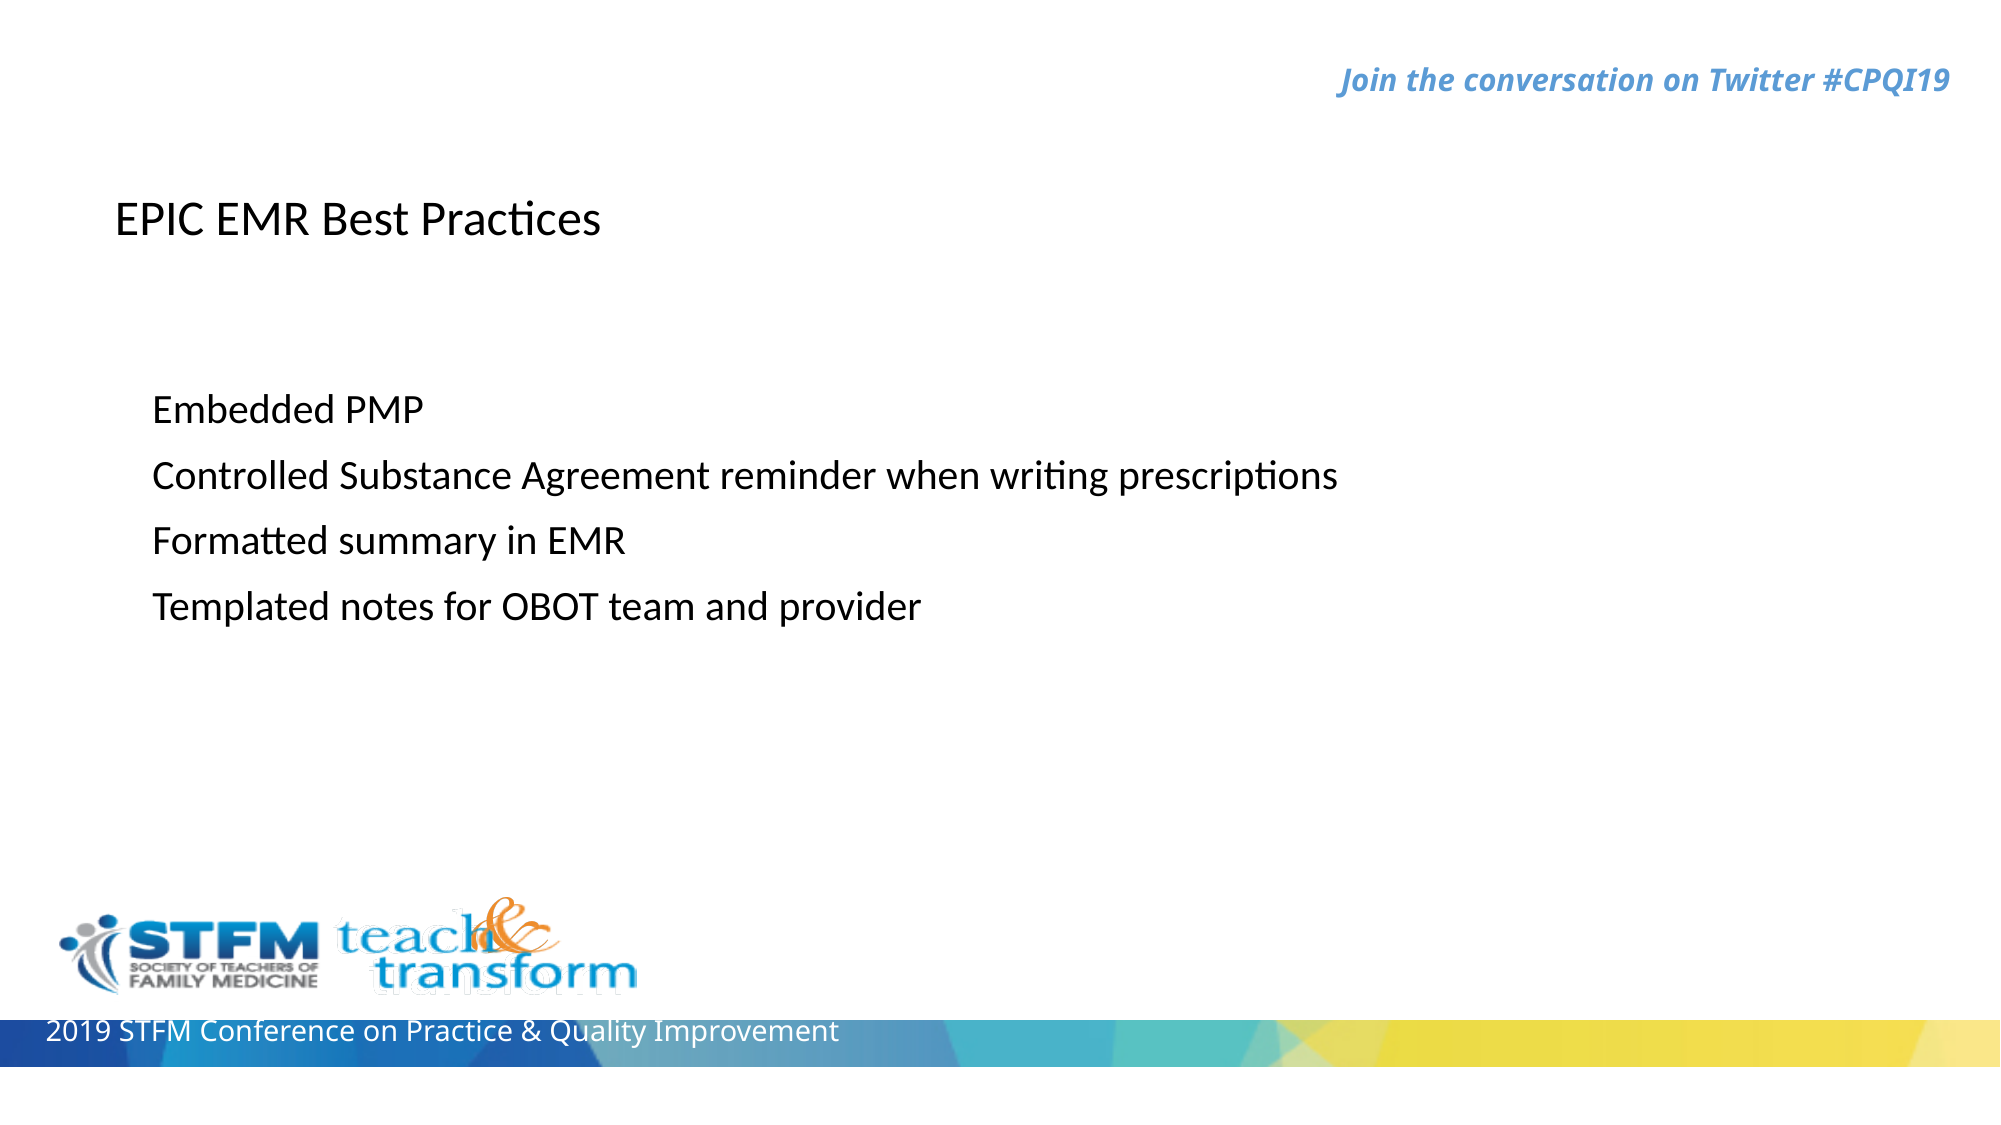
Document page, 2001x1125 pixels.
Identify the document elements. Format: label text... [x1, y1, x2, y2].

picture [524, 1031, 533, 1039]
picture [59, 897, 637, 1002]
picture [66, 1022, 75, 1039]
title EPIC EMR Best Practices [99, 99, 1800, 339]
picture [172, 1020, 185, 1036]
picture [554, 1022, 567, 1039]
picture [0, 1020, 2000, 1067]
picture [98, 1022, 106, 1031]
list Embedded PMP Controlled Substance Agreement reminder when writing prescriptions Formatted summary in EMR Templated notes for OBOT team and provider [137, 149, 1842, 868]
picture [410, 1023, 418, 1031]
